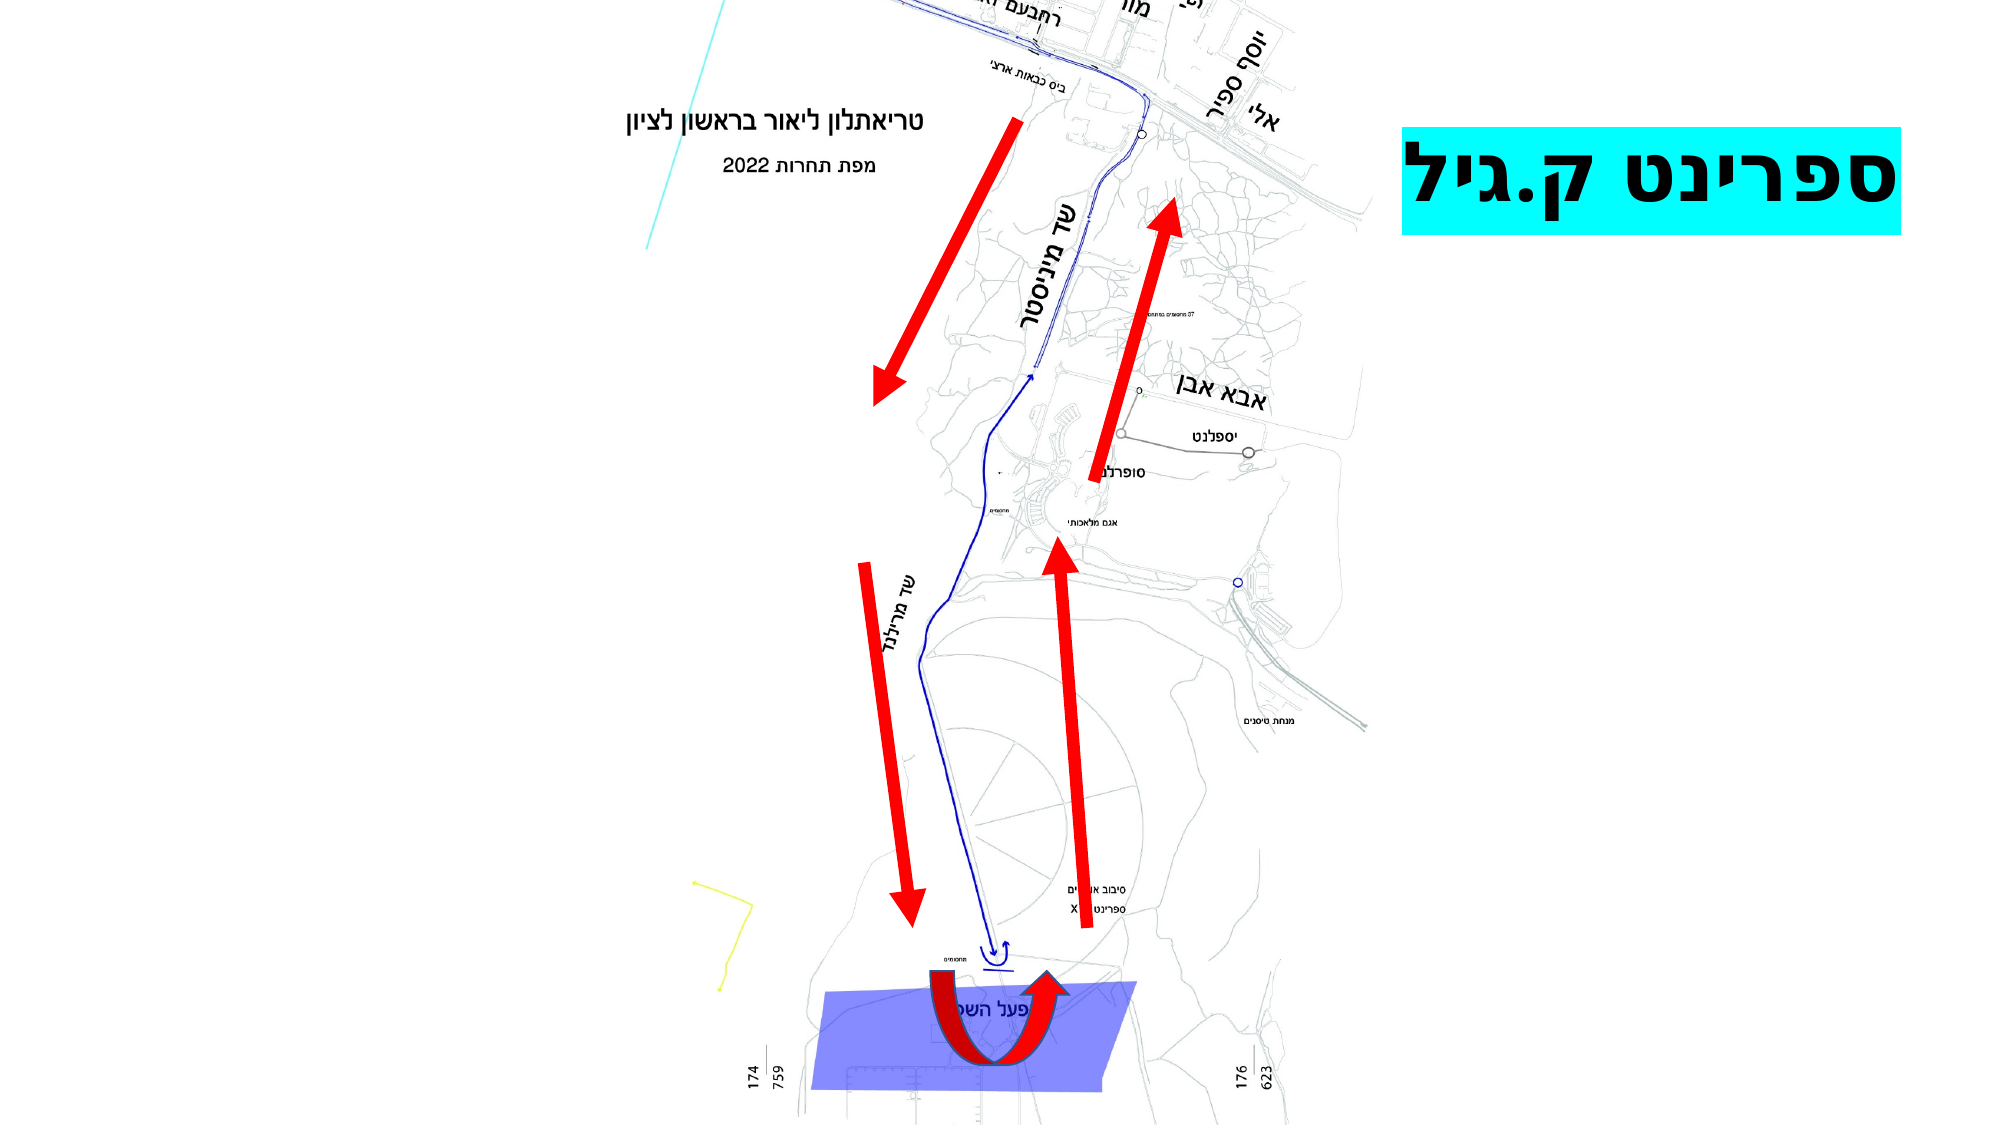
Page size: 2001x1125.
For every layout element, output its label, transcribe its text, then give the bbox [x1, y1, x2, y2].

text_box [1057, 536, 1088, 928]
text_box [873, 119, 1019, 407]
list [627, 0, 1373, 1125]
text_box ספרינט ק.גיל [1387, 110, 1916, 226]
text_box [1093, 196, 1175, 482]
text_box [863, 562, 913, 928]
